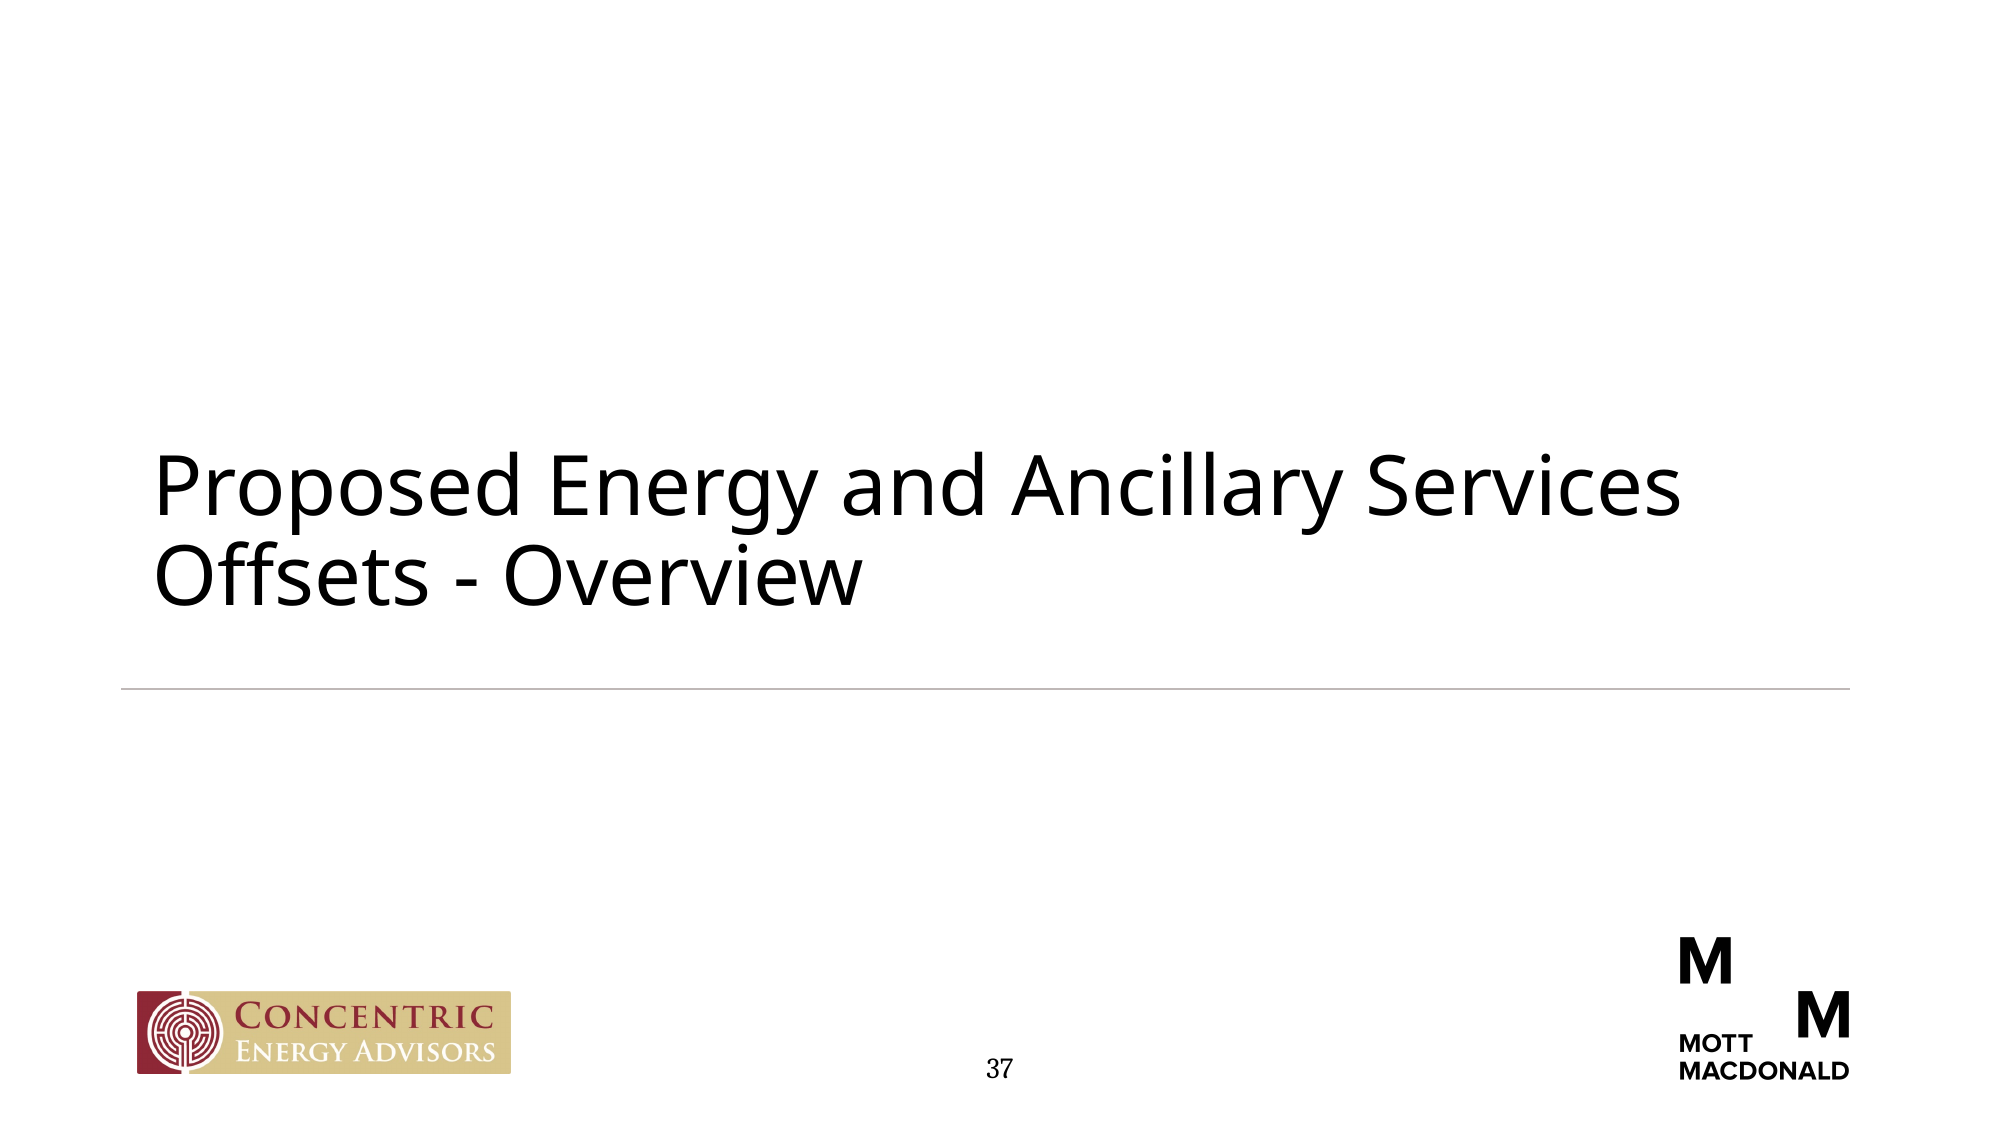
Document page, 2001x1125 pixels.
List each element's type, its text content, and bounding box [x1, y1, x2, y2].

list Proposed Energy and Ancillary Services Offsets - Overview [137, 436, 1863, 634]
picture [1680, 937, 1849, 1080]
picture [137, 991, 511, 1074]
